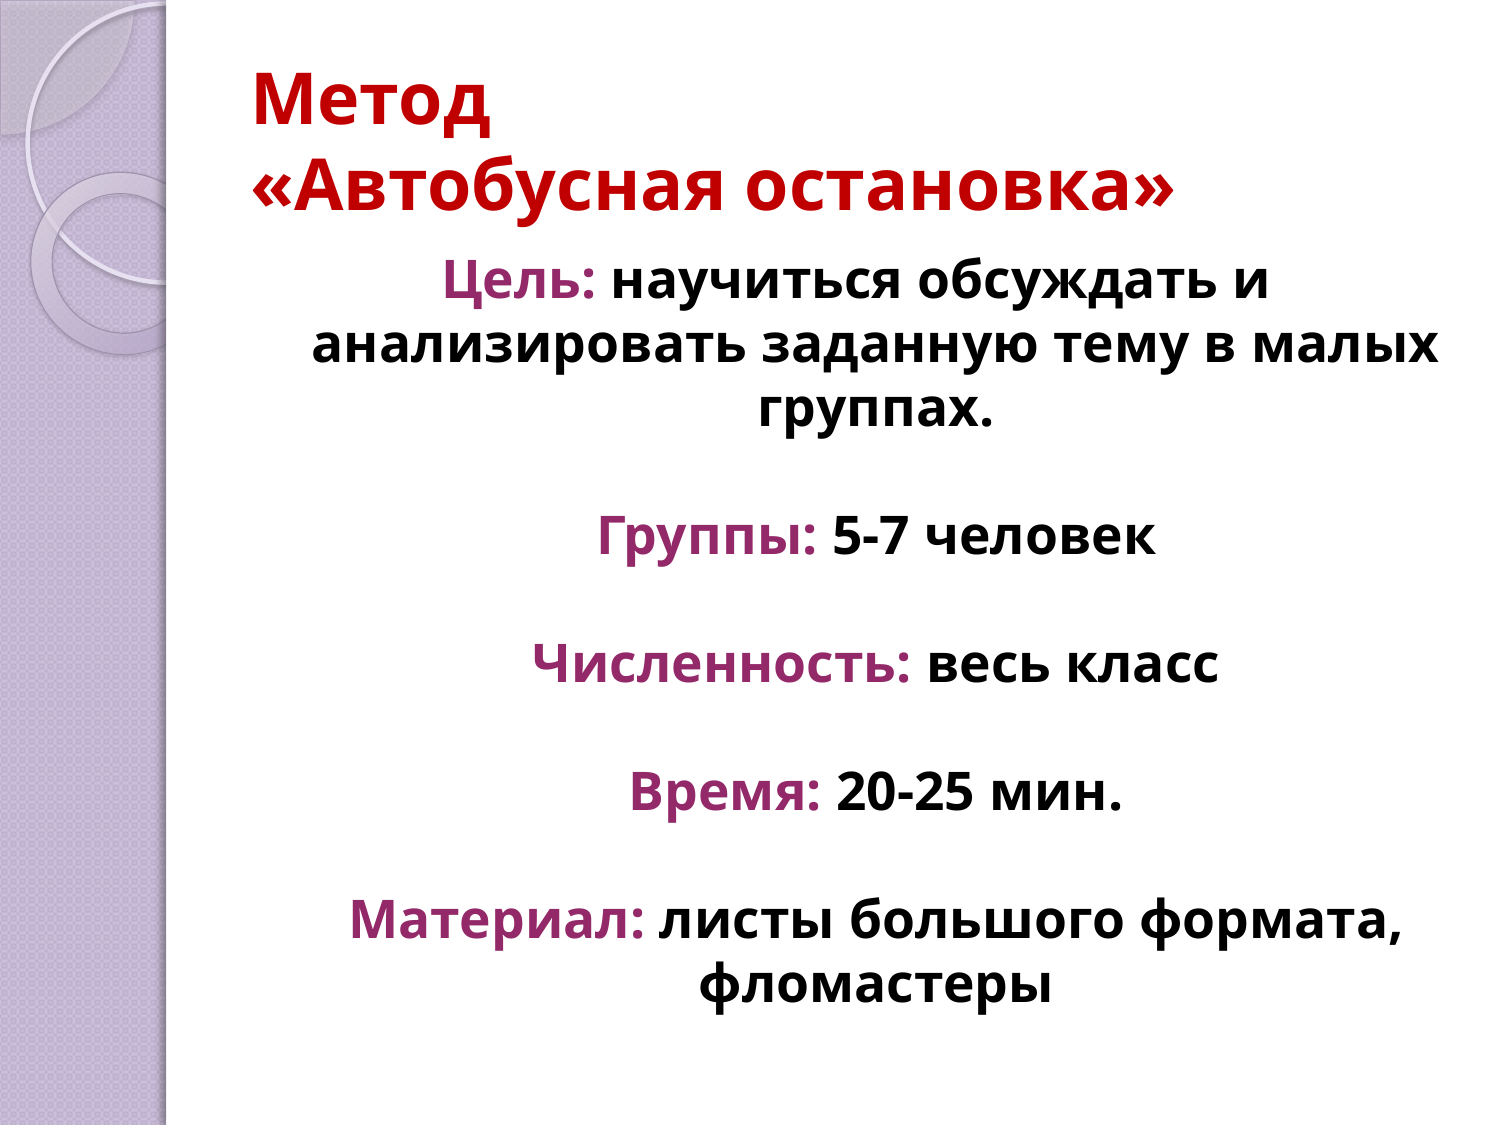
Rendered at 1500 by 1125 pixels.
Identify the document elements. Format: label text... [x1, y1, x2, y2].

title Метод «Автобусная остановка» [235, 45, 1466, 233]
list Цель: научиться обсуждать и анализировать заданную тему в малых группах. Группы: 5-7 человек Численность: весь класс Время: 20-25 мин. Материал: листы большого формата, фломастеры [235, 237, 1466, 1025]
